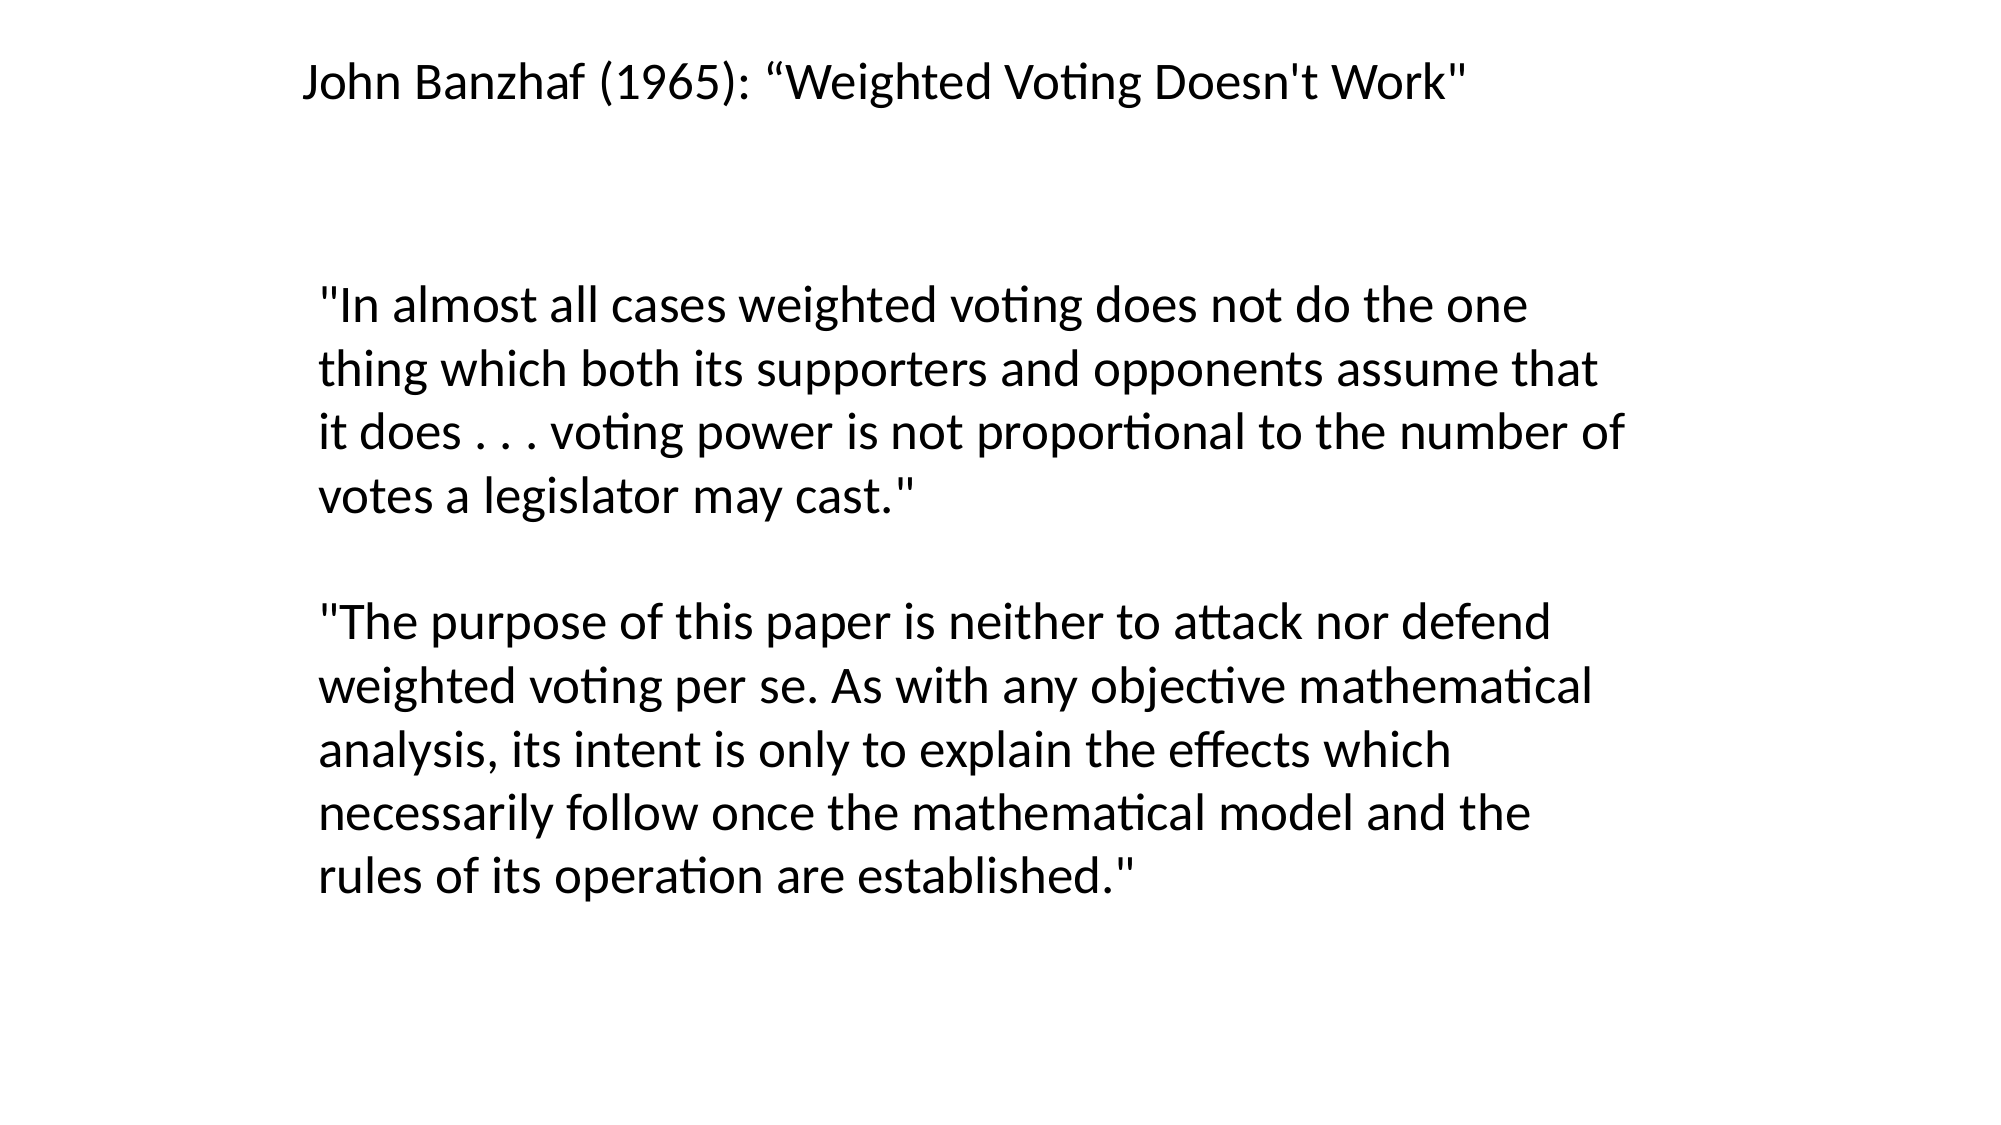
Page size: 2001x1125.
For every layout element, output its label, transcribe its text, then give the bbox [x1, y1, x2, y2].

text_box "In almost all cases weighted voting does not do the one thing which both its supporters and opponents assume that it does . . . voting power is not proportional to the number of votes a legislator may cast." "The purpose of this paper is neither to attack nor defend weighted voting per se. As with any objective mathematical analysis, its intent is only to explain the effects which necessarily follow once the mathematical model and the rules of its operation are established." [303, 262, 1647, 863]
text_box John Banzhaf (1965): “Weighted Voting Doesn't Work" [262, 17, 1509, 140]
